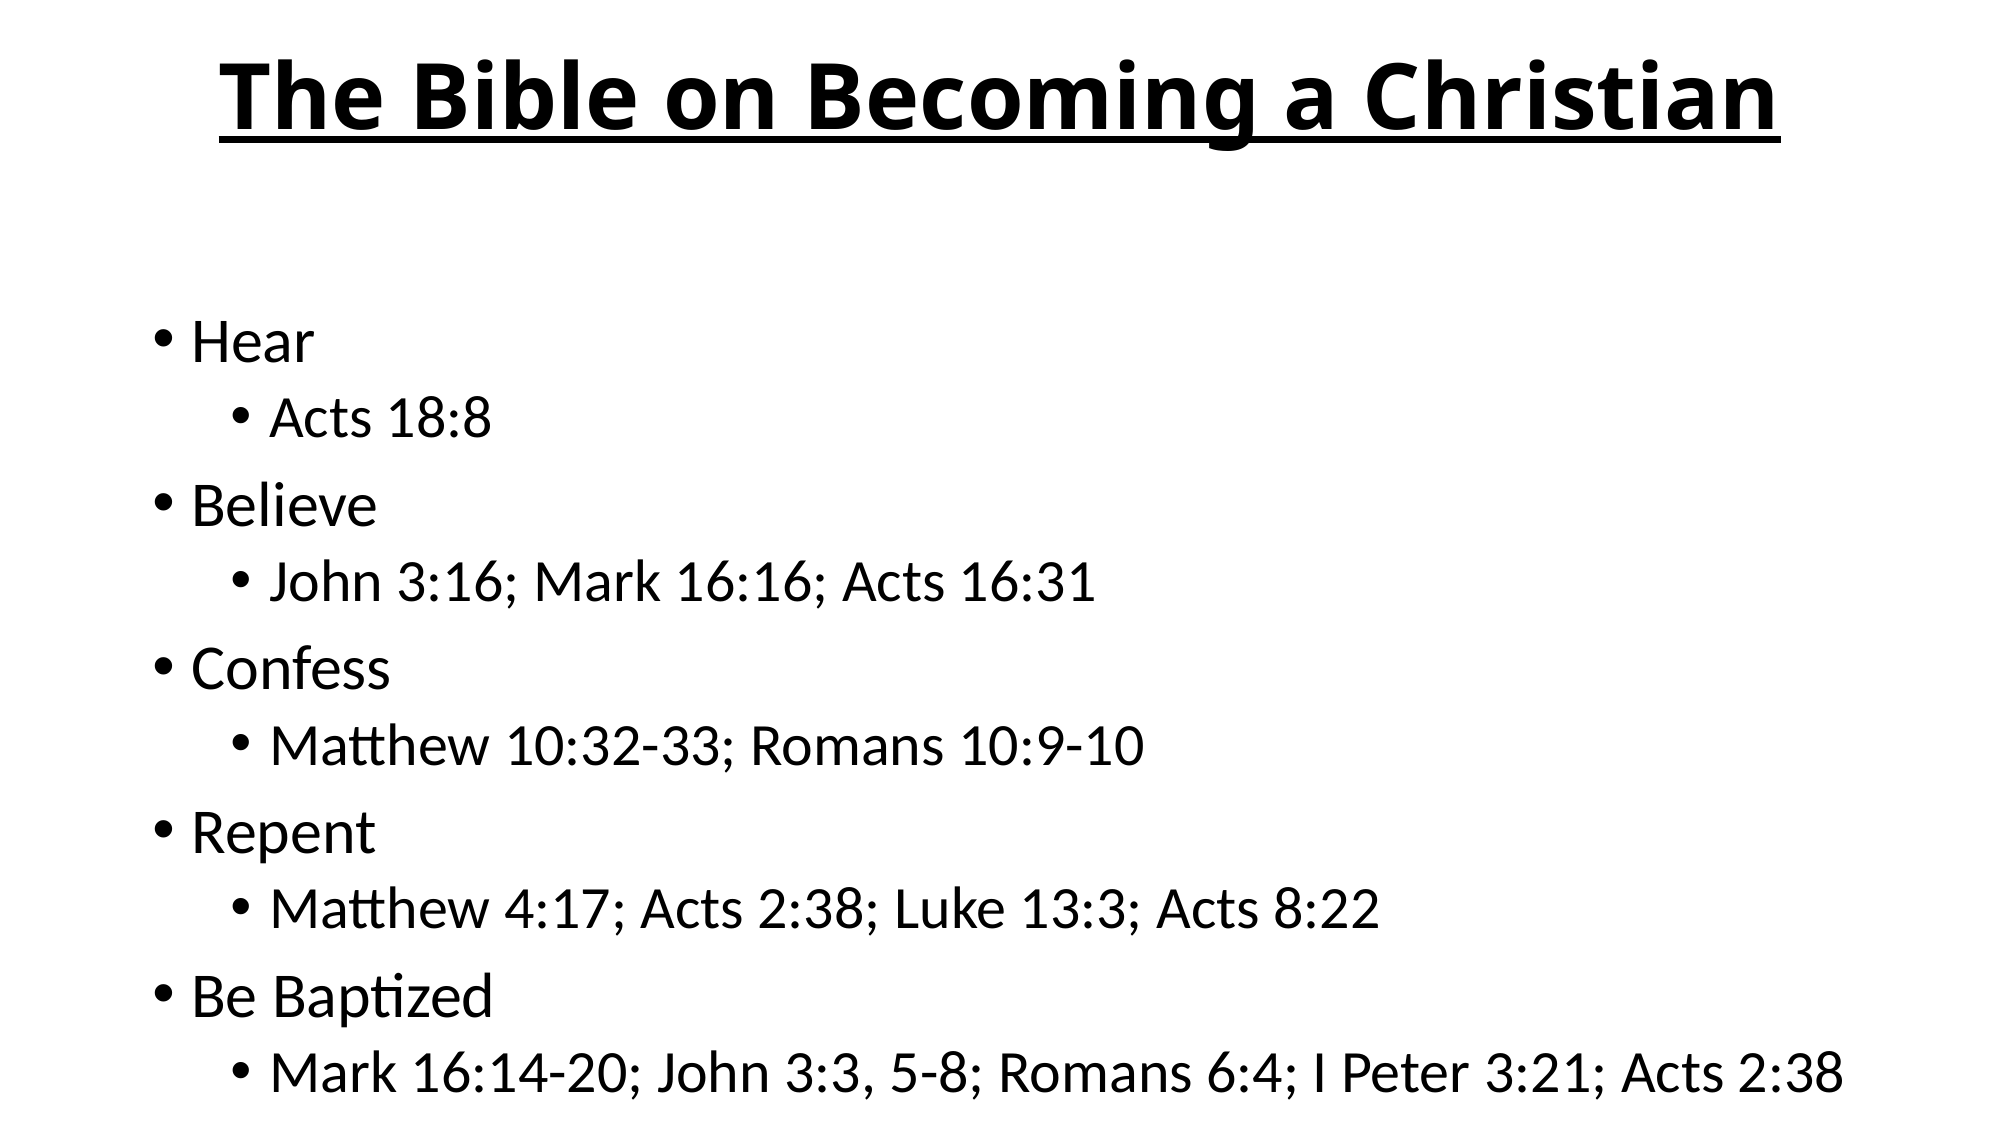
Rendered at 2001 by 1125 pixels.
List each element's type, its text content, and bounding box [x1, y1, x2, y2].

list Hear Acts 18:8 Believe John 3:16; Mark 16:16; Acts 16:31 Confess Matthew 10:32-33; Romans 10:9-10 Repent Matthew 4:17; Acts 2:38; Luke 13:3; Acts 8:22 Be Baptized Mark 16:14-20; John 3:3, 5-8; Romans 6:4; I Peter 3:21; Acts 2:38 [137, 299, 1863, 1125]
title The Bible on Becoming a Christian [137, 0, 1863, 199]
